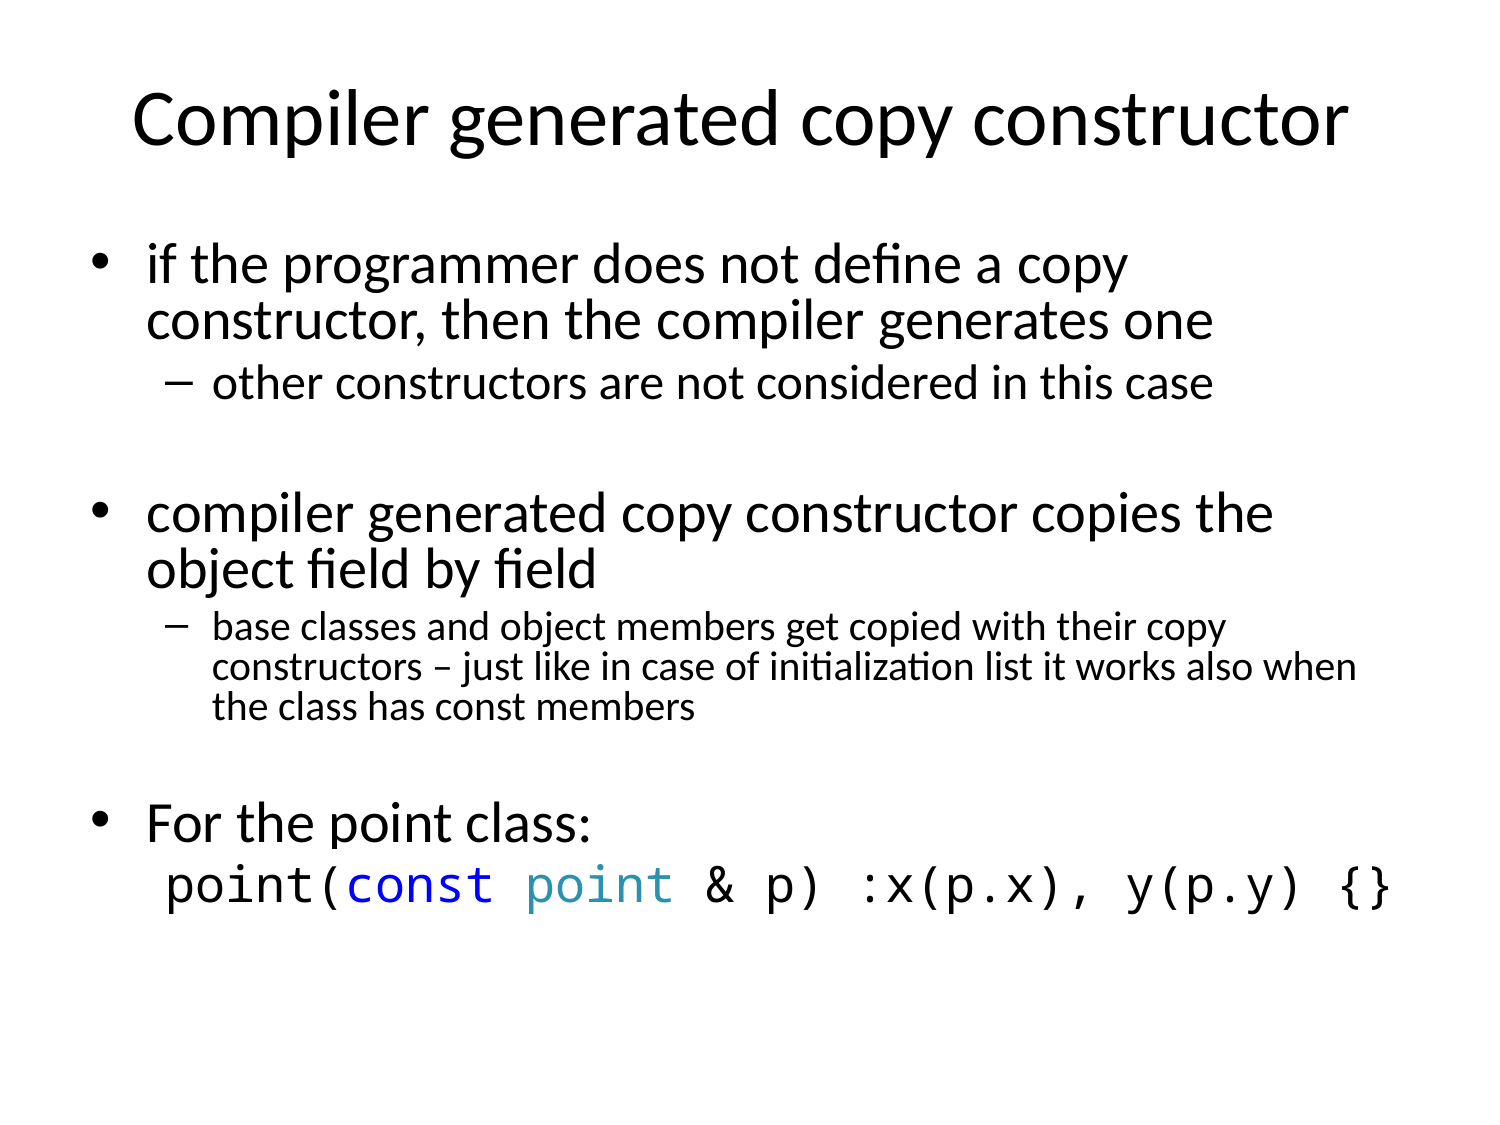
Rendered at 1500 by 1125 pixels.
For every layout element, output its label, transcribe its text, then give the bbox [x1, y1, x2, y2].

title Compiler generated copy constructor [76, 19, 1427, 207]
list if the programmer does not define a copy constructor, then the compiler generates one other constructors are not considered in this case compiler generated copy constructor copies the object field by field base classes and object members get copied with their copy constructors – just like in case of initialization list it works also when the class has const members For the point class: point(const point & p) :x(p.x), y(p.y) {} [75, 231, 1425, 1094]
